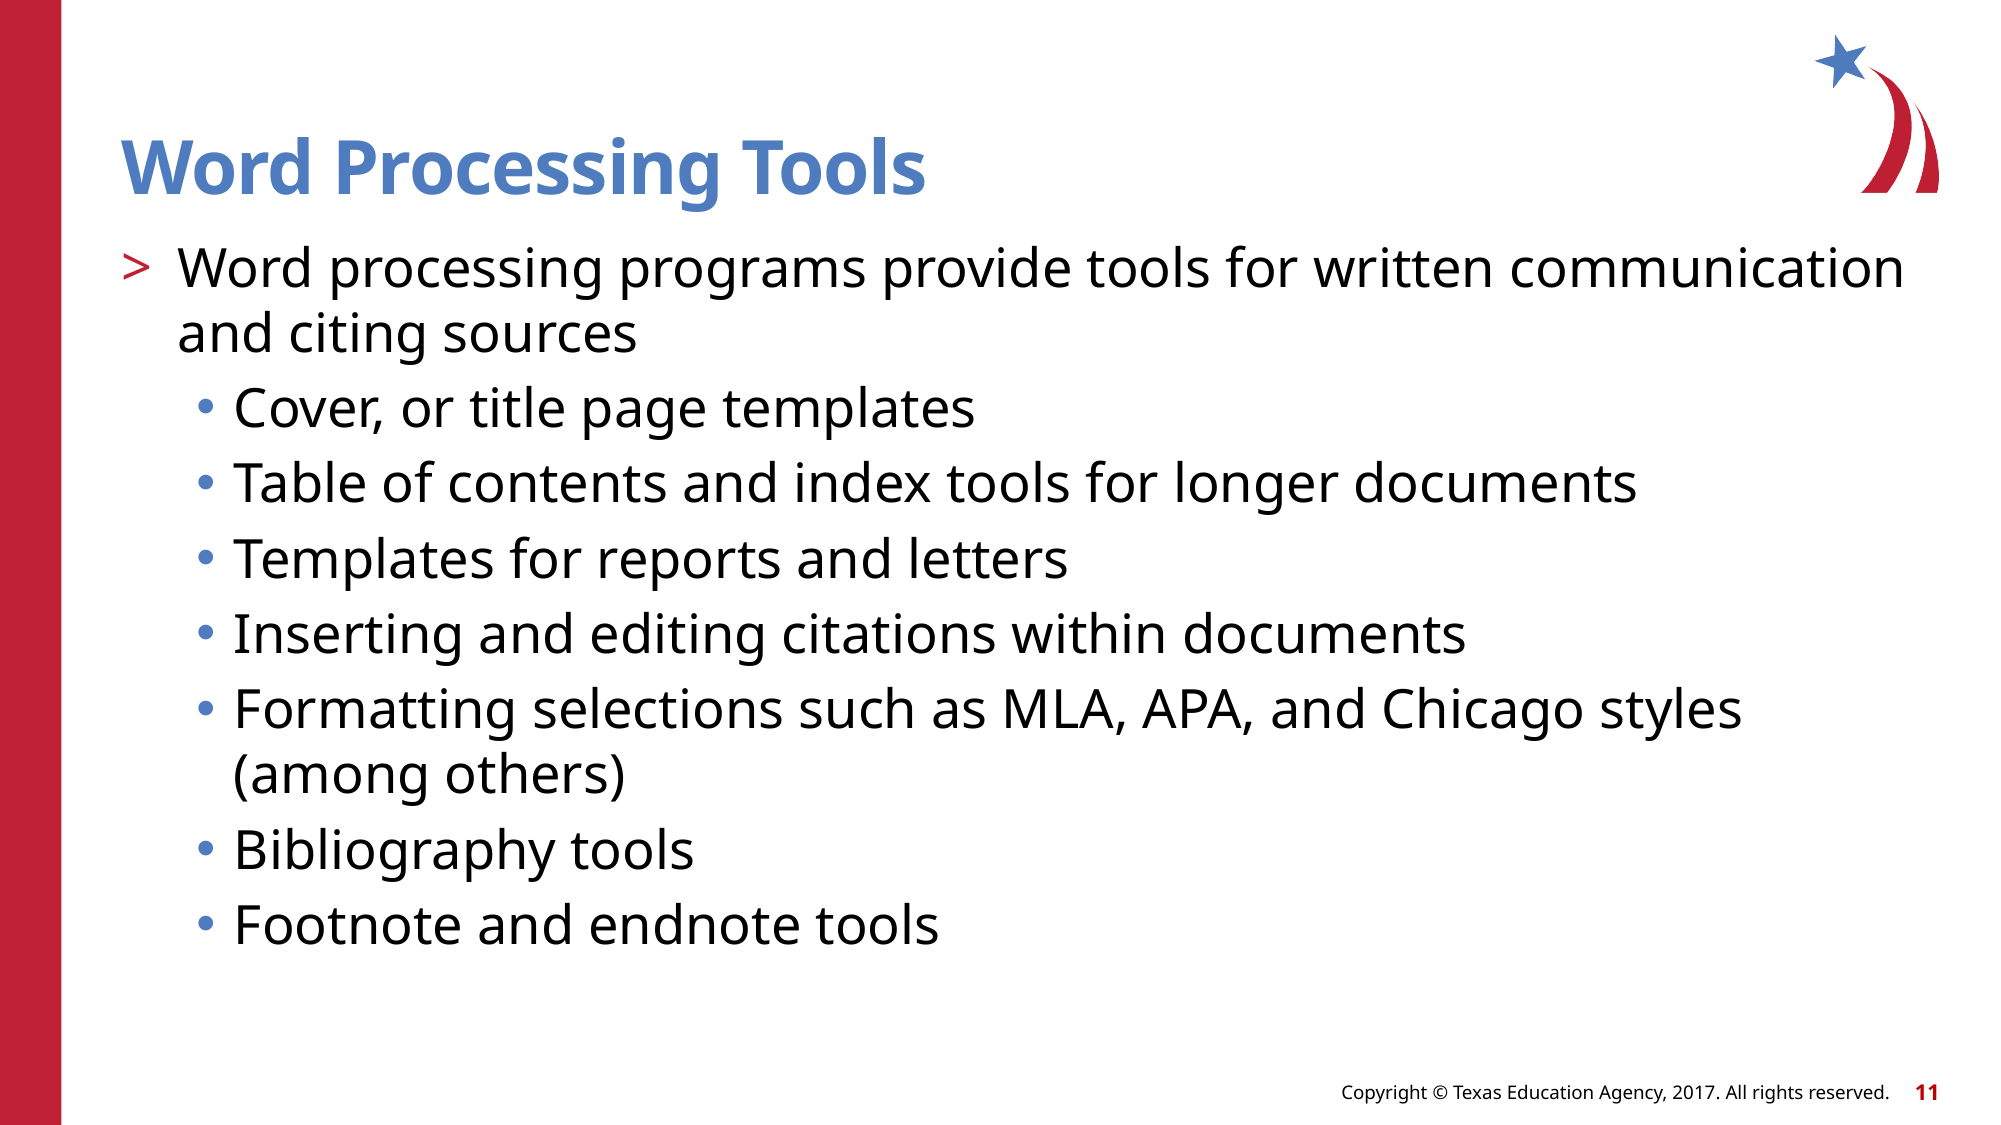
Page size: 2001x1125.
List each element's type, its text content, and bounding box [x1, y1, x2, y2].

picture [1814, 34, 1939, 193]
title Word Processing Tools [121, 66, 1772, 211]
list Word processing programs provide tools for written communication and citing sources Cover, or title page templates Table of contents and index tools for longer documents Templates for reports and letters Inserting and editing citations within documents Formatting selections such as MLA, APA, and Chicago styles (among others) Bibliography tools Footnote and endnote tools [121, 233, 1936, 1010]
